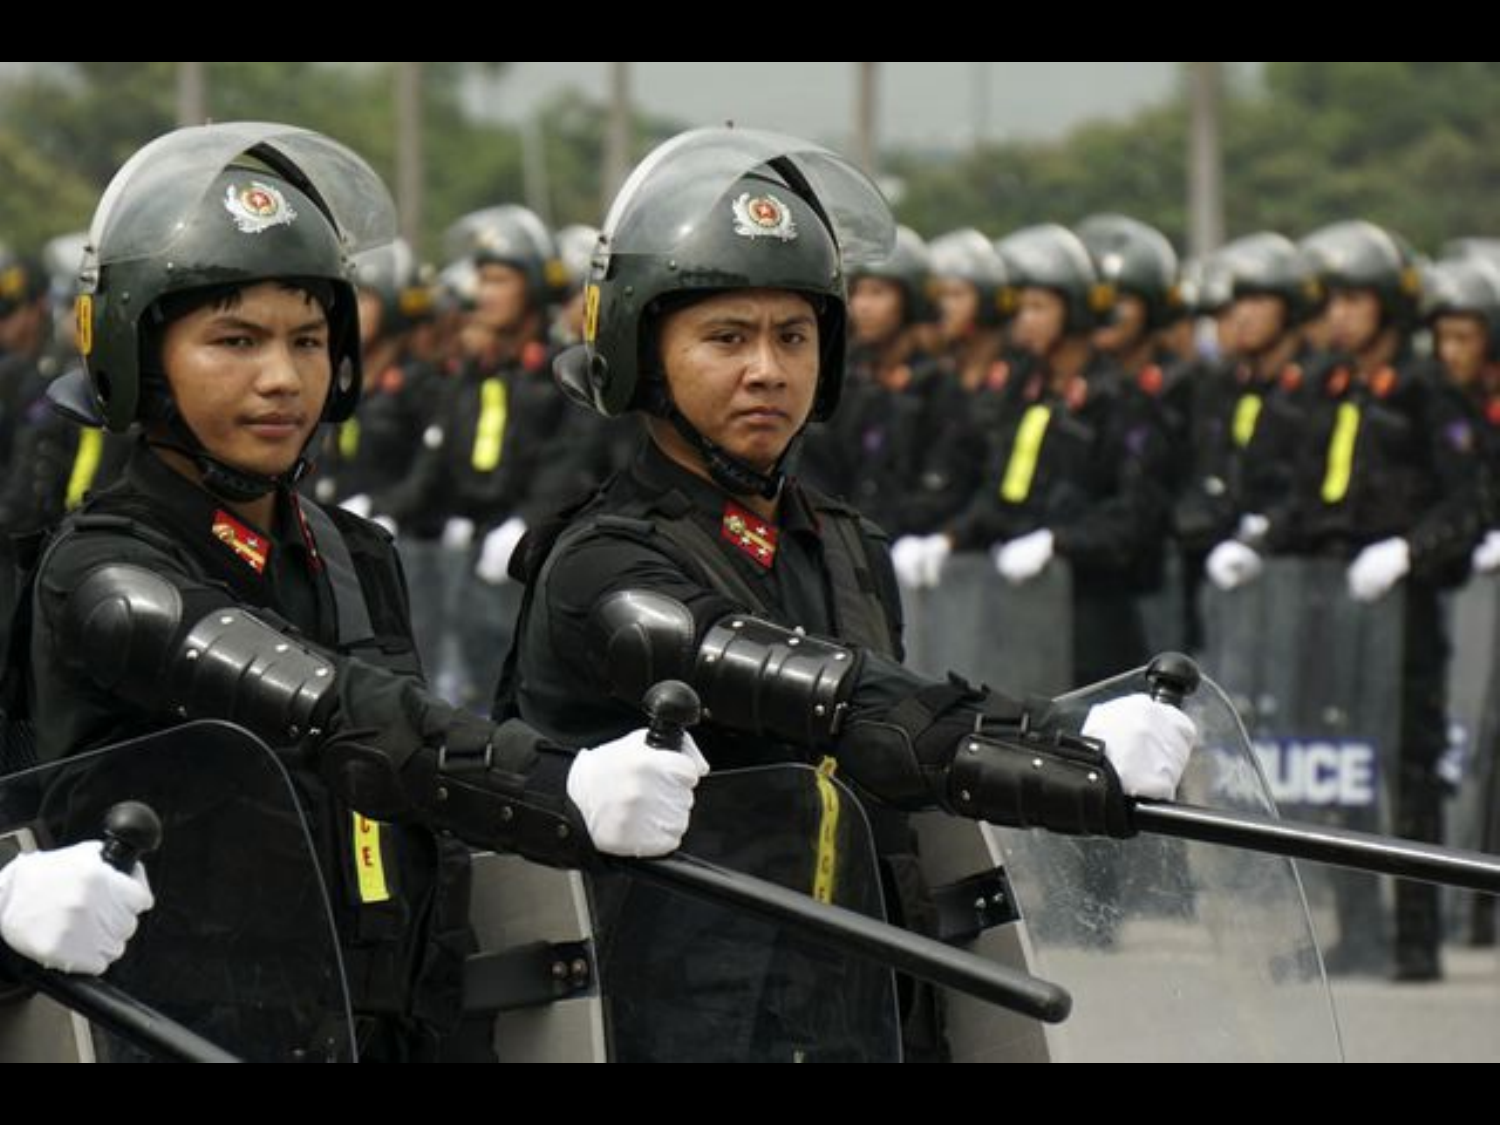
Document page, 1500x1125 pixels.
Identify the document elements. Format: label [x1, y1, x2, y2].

picture [0, 61, 1500, 1064]
